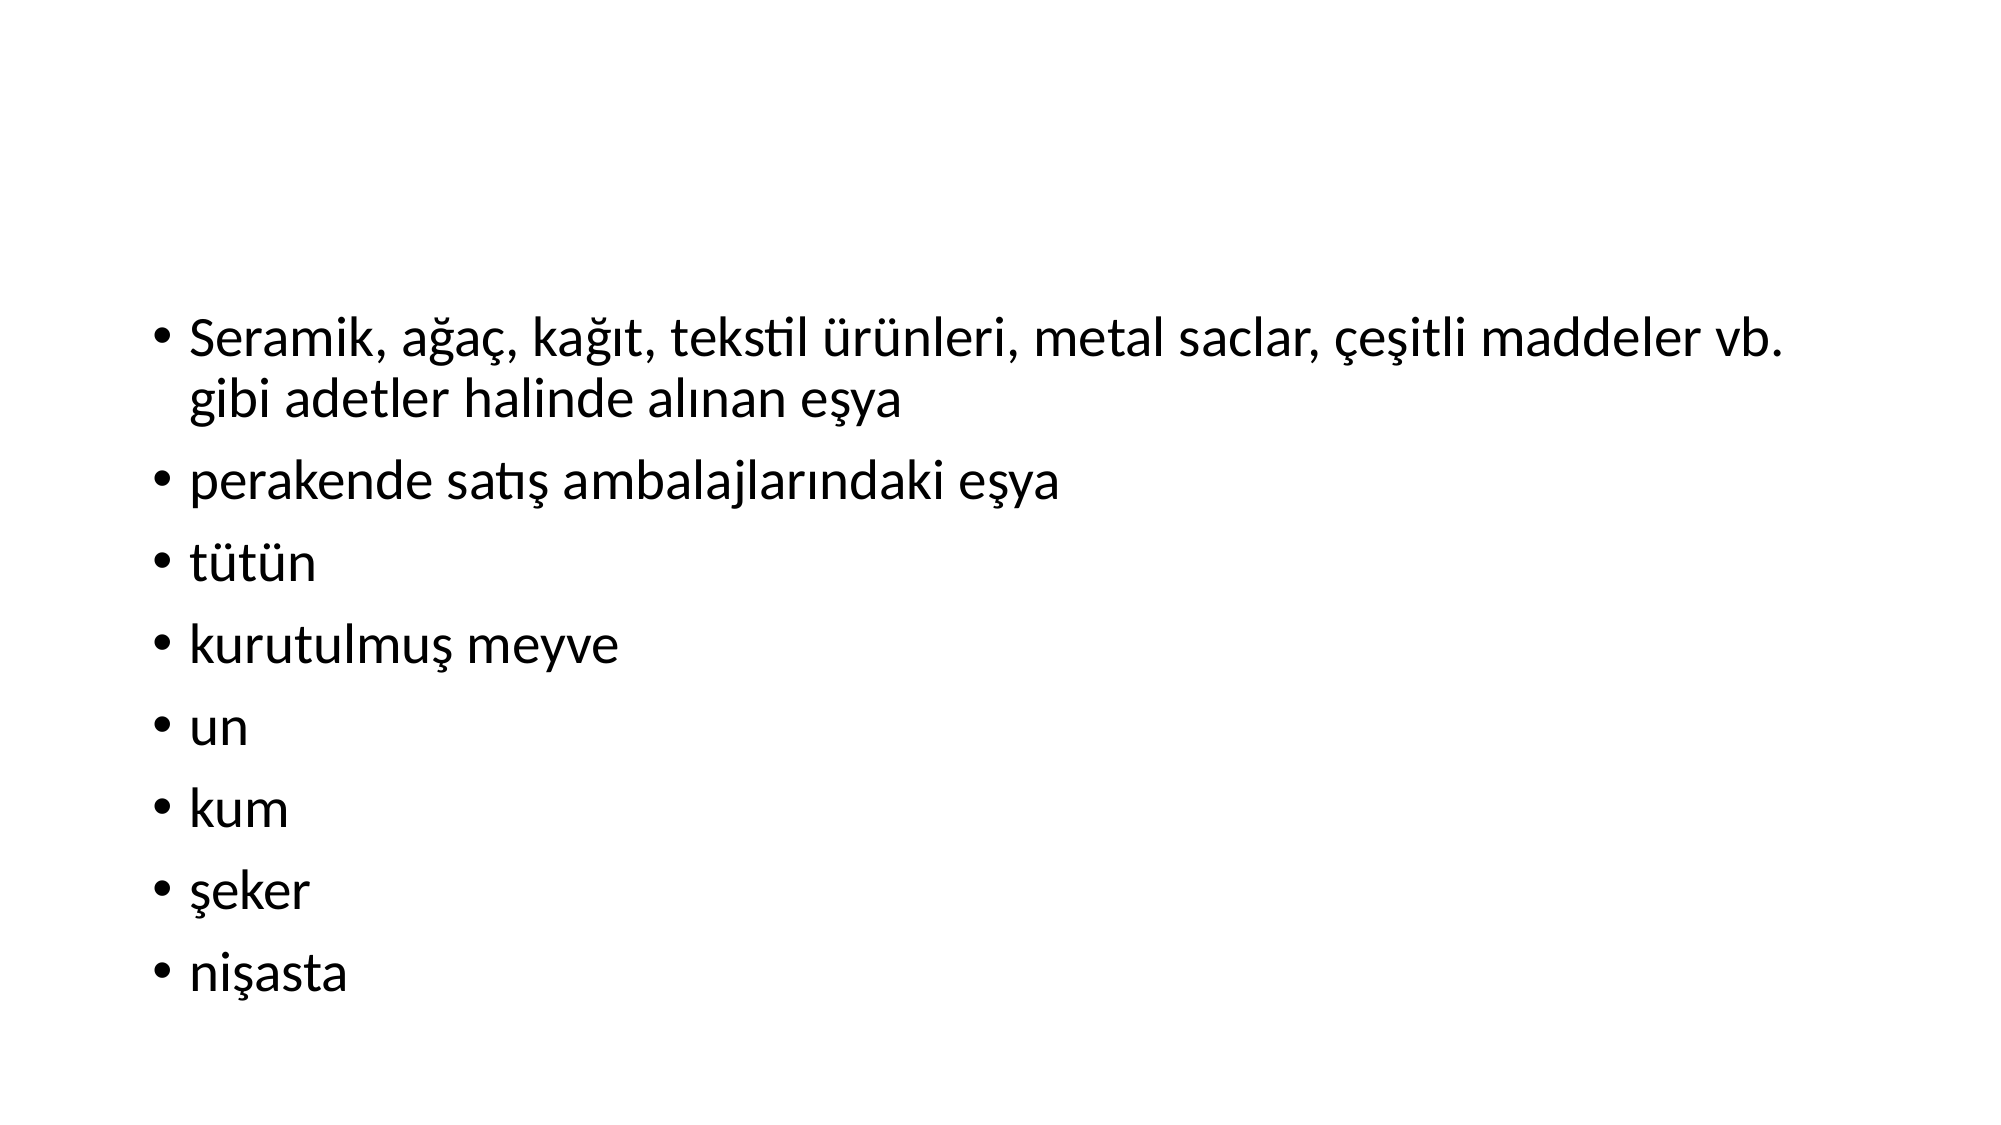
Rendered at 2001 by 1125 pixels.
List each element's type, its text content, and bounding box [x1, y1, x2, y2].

list Seramik, ağaç, kağıt, tekstil ürünleri, metal saclar, çeşitli maddeler vb. gibi adetler halinde alınan eşya perakende satış ambalajlarındaki eşya tütün kurutulmuş meyve un kum şeker nişasta [137, 299, 1863, 1014]
